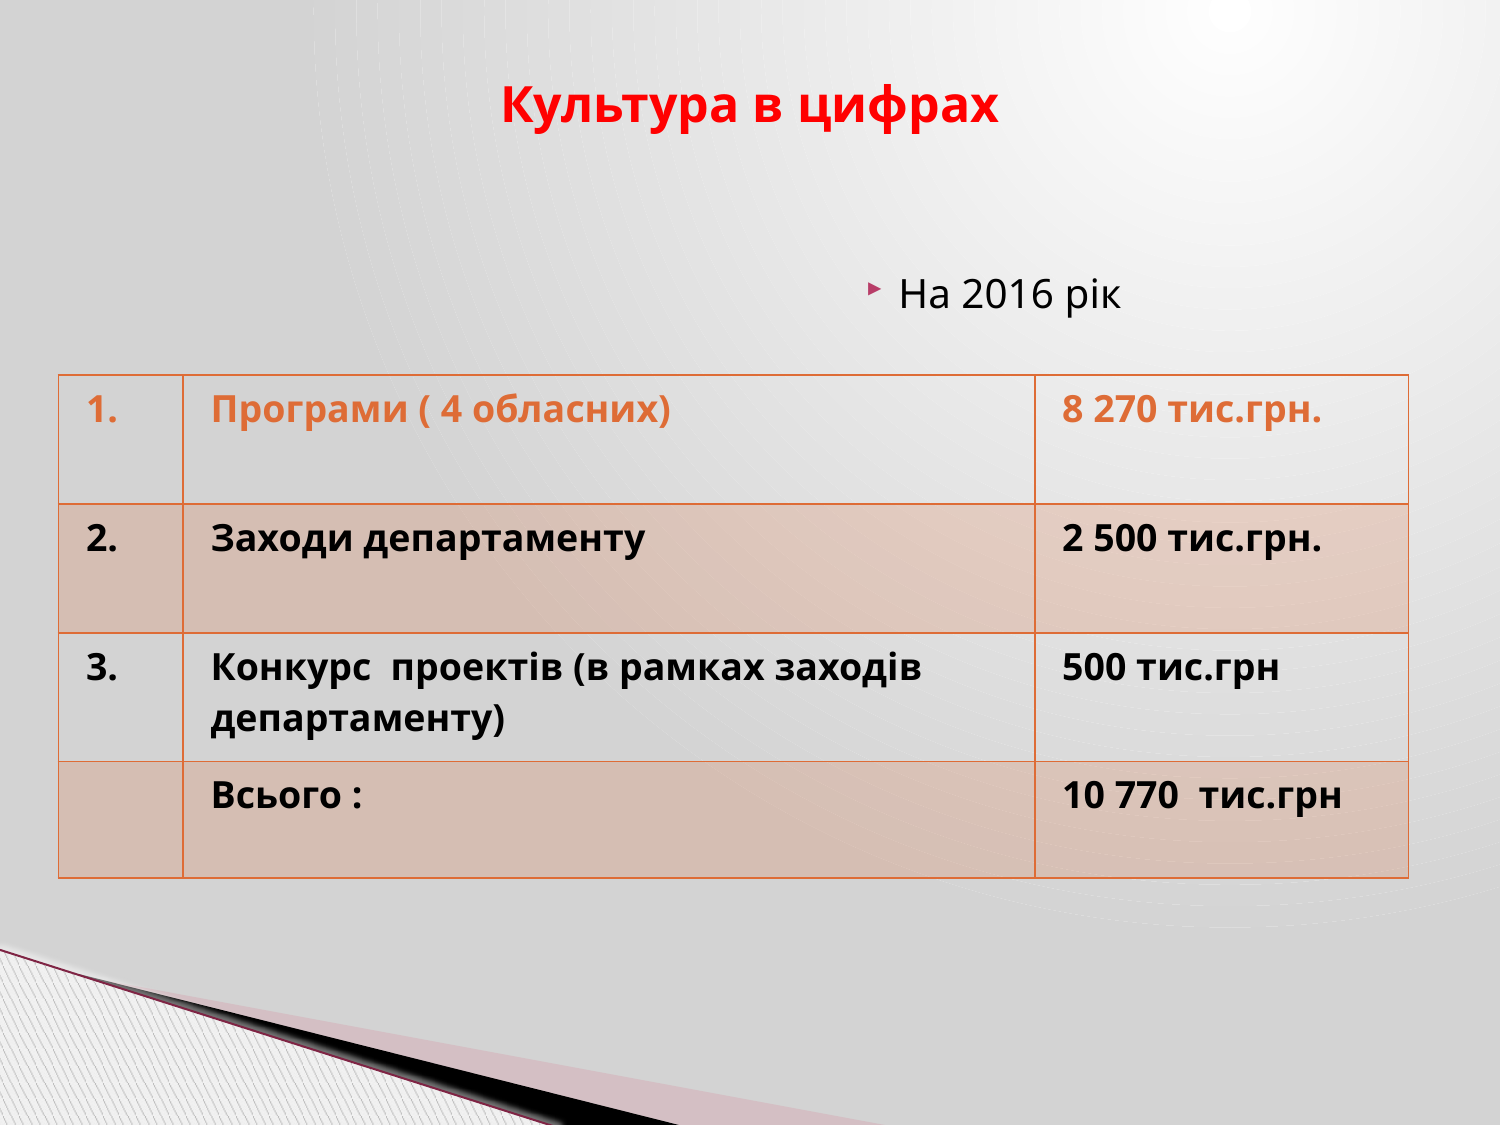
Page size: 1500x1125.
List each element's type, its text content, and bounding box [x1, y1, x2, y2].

table_cell Заходи департаменту [184, 505, 1034, 632]
list На 2016 рік [836, 257, 1500, 329]
table_cell 3. [59, 634, 182, 761]
table_cell 10 770 тис.грн [1036, 762, 1408, 877]
title Культура в цифрах [75, 45, 1425, 161]
table_header 1. [59, 376, 182, 503]
table_cell 2. [59, 505, 182, 632]
table_cell Конкурс проектів (в рамках заходів департаменту) [184, 634, 1034, 761]
table_cell Всього : [184, 762, 1034, 877]
table_cell [59, 762, 182, 877]
table_cell 500 тис.грн [1036, 634, 1408, 761]
table_header Програми ( 4 обласних) [184, 376, 1034, 503]
table_header 8 270 тис.грн. [1036, 376, 1408, 503]
table_cell 2 500 тис.грн. [1036, 505, 1408, 632]
